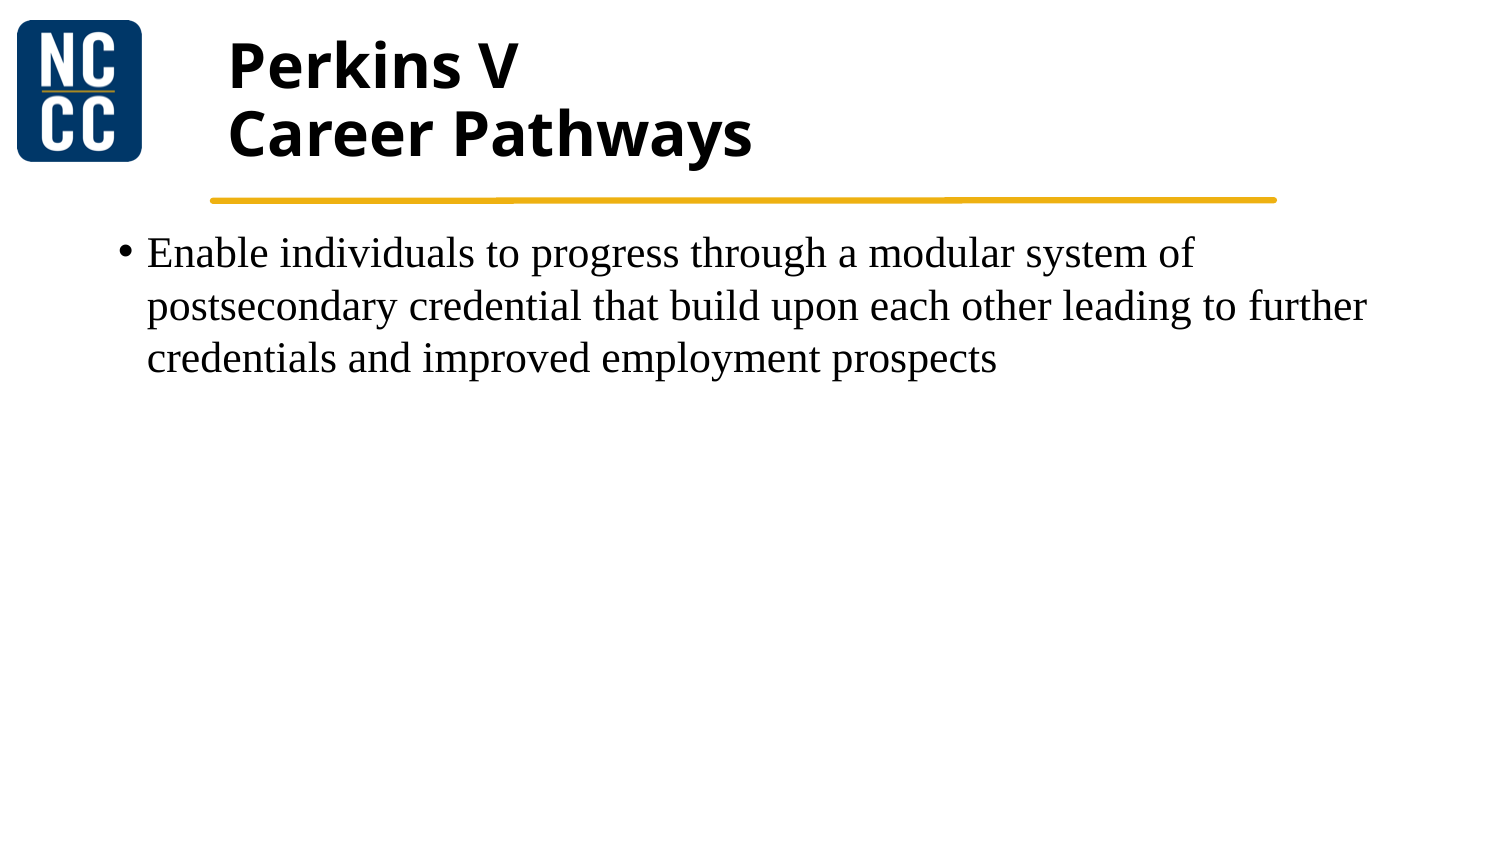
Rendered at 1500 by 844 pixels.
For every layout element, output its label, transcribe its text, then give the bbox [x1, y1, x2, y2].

picture [17, 20, 142, 162]
list Enable individuals to progress through a modular system of postsecondary credential that build upon each other leading to further credentials and improved employment prospects [103, 216, 1397, 799]
title Perkins V Career Pathways [212, 20, 1421, 184]
